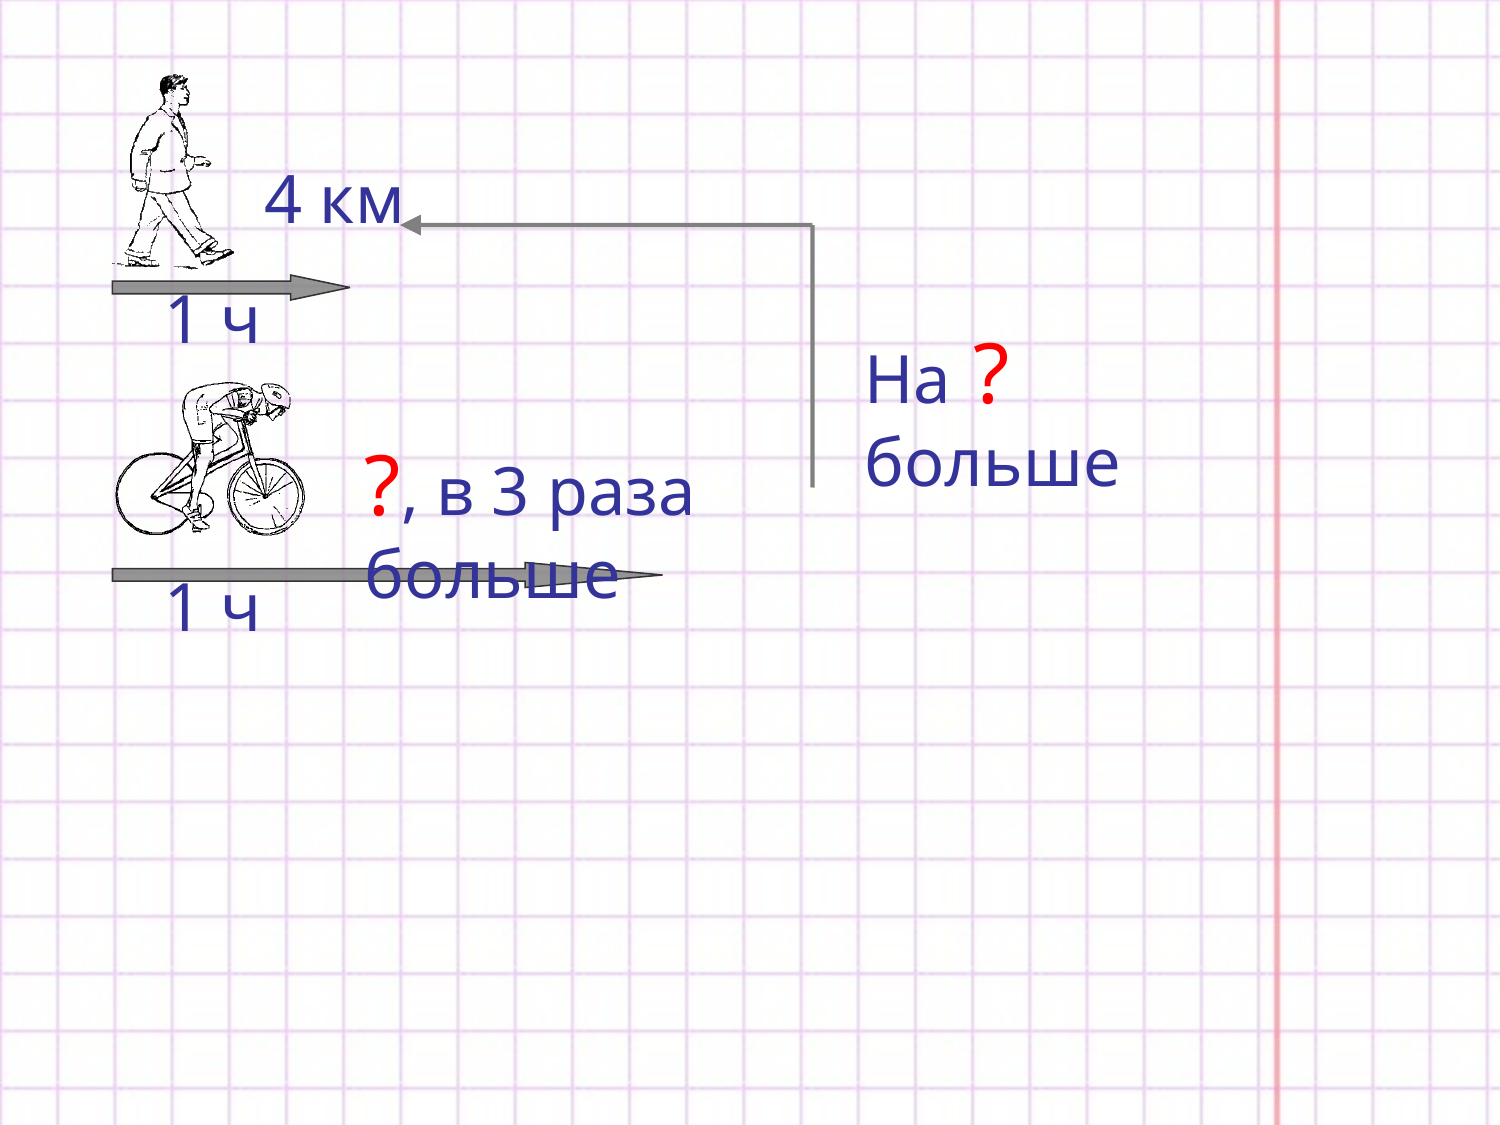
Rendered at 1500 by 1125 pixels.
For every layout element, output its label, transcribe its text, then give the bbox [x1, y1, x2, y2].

text_box 4 км [250, 149, 550, 245]
text_box [112, 281, 149, 294]
text_box [399, 214, 813, 236]
text_box [112, 568, 149, 582]
picture [0, 0, 1500, 1125]
text_box На ? больше [849, 312, 1225, 508]
text_box 1 ч [149, 557, 450, 652]
text_box 1 ч [149, 269, 450, 365]
text_box ?, в 3 раза больше [349, 425, 863, 620]
